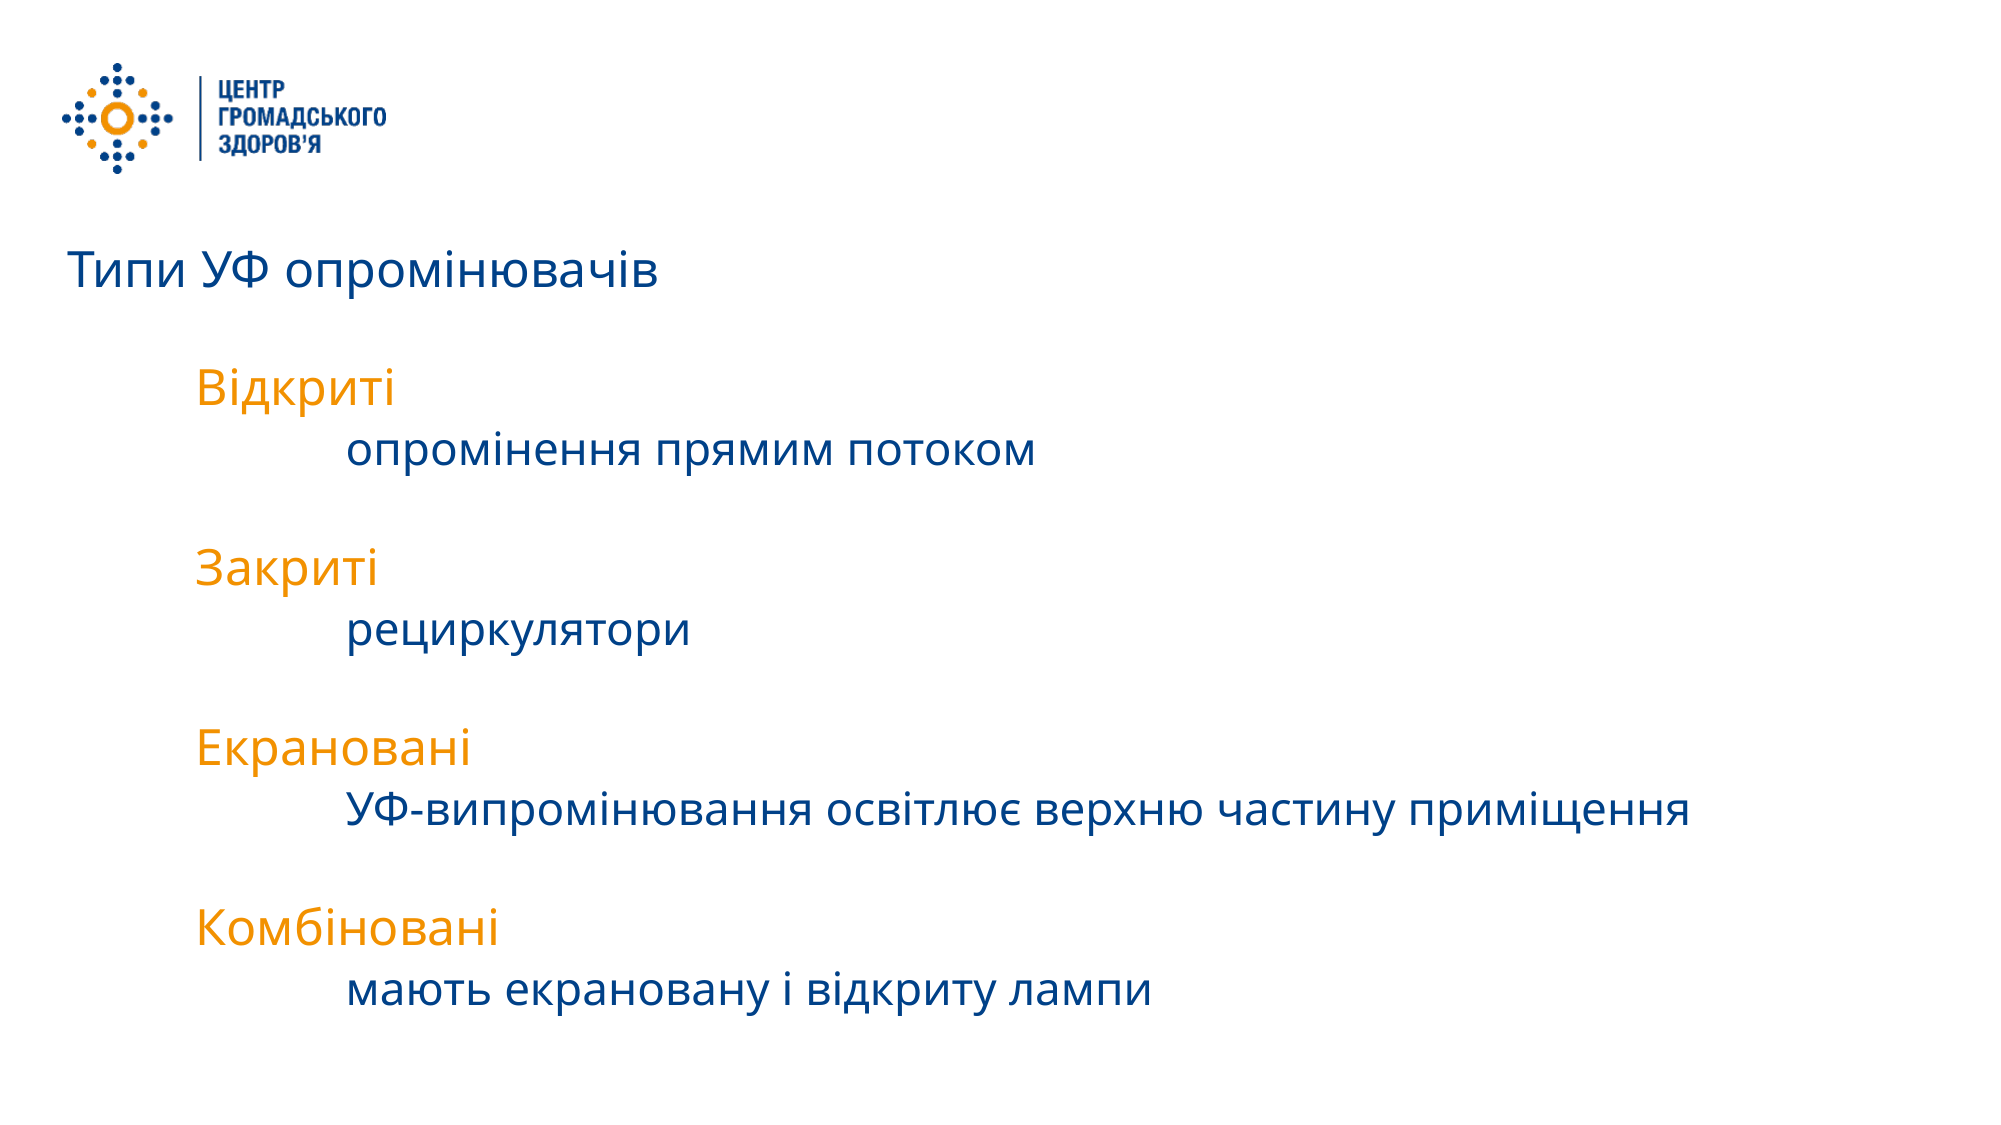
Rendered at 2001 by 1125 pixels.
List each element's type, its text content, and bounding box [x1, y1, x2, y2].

picture [62, 63, 386, 174]
list Типи УФ опромінювачів [52, 236, 1948, 297]
text_box Відкриті опромінення прямим потоком Закриті рециркулятори Екрановані УФ-випромінювання освітлює верхню частину приміщення Комбіновані мають екрановану і відкриту лампи [180, 348, 1819, 1024]
